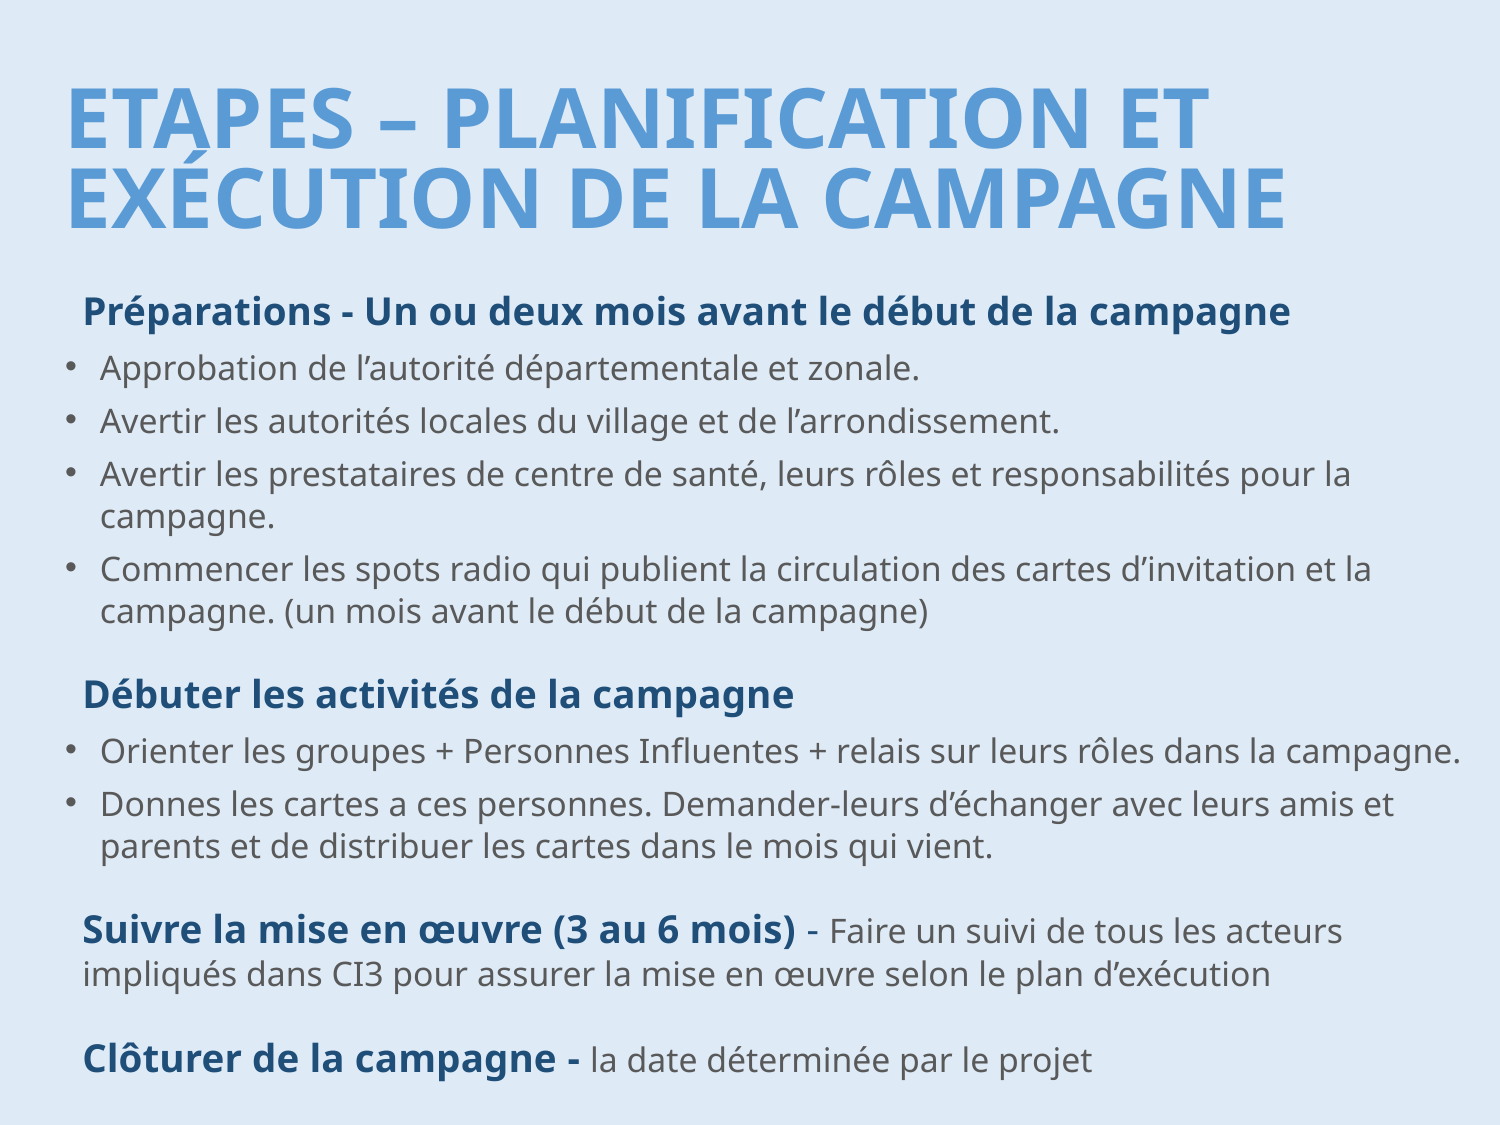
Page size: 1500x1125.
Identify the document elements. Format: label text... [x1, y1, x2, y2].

text_box ETAPES – PLANIFICATION ET EXÉCUTION DE LA CAMPAGNE [49, 76, 1458, 252]
list Préparations - Un ou deux mois avant le début de la campagne Approbation de l’autorité départementale et zonale. Avertir les autorités locales du village et de l’arrondissement. Avertir les prestataires de centre de santé, leurs rôles et responsabilités pour la campagne. Commencer les spots radio qui publient la circulation des cartes d’invitation et la campagne. (un mois avant le début de la campagne) Débuter les activités de la campagne Orienter les groupes + Personnes Influentes + relais sur leurs rôles dans la campagne. Donnes les cartes a ces personnes. Demander-leurs d’échanger avec leurs amis et parents et de distribuer les cartes dans le mois qui vient. Suivre la mise en œuvre (3 au 6 mois) - Faire un suivi de tous les acteurs impliqués dans CI3 pour assurer la mise en œuvre selon le plan d’exécution Clôturer de la campagne - la date déterminée par le projet [50, 253, 1481, 1116]
